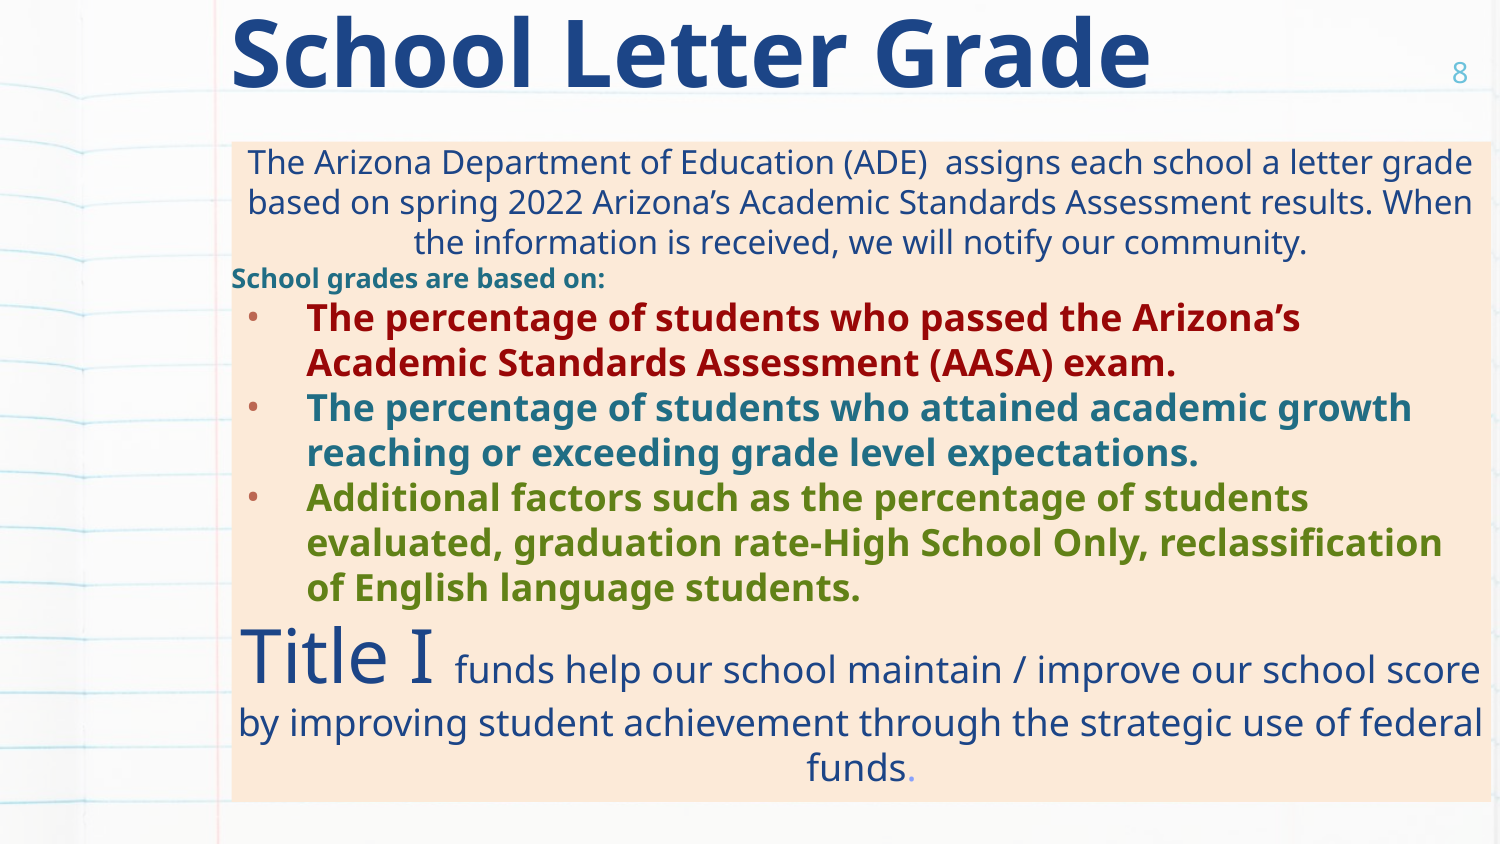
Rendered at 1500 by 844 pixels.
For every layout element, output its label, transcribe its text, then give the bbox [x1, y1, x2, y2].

title School Letter Grade [230, 0, 1424, 107]
slide_number 8 [1378, 41, 1469, 107]
text_box The Arizona Department of Education (ADE) assigns each school a letter grade based on spring 2022 Arizona’s Academic Standards Assessment results. When the information is received, we will notify our community. School grades are based on: The percentage of students who passed the Arizona’s Academic Standards Assessment (AASA) exam. The percentage of students who attained academic growth reaching or exceeding grade level expectations. Additional factors such as the percentage of students evaluated, graduation rate-High School Only, reclassification of English language students. Title I funds help our school maintain / improve our school score by improving student achievement through the strategic use of federal funds. [231, 141, 1492, 802]
